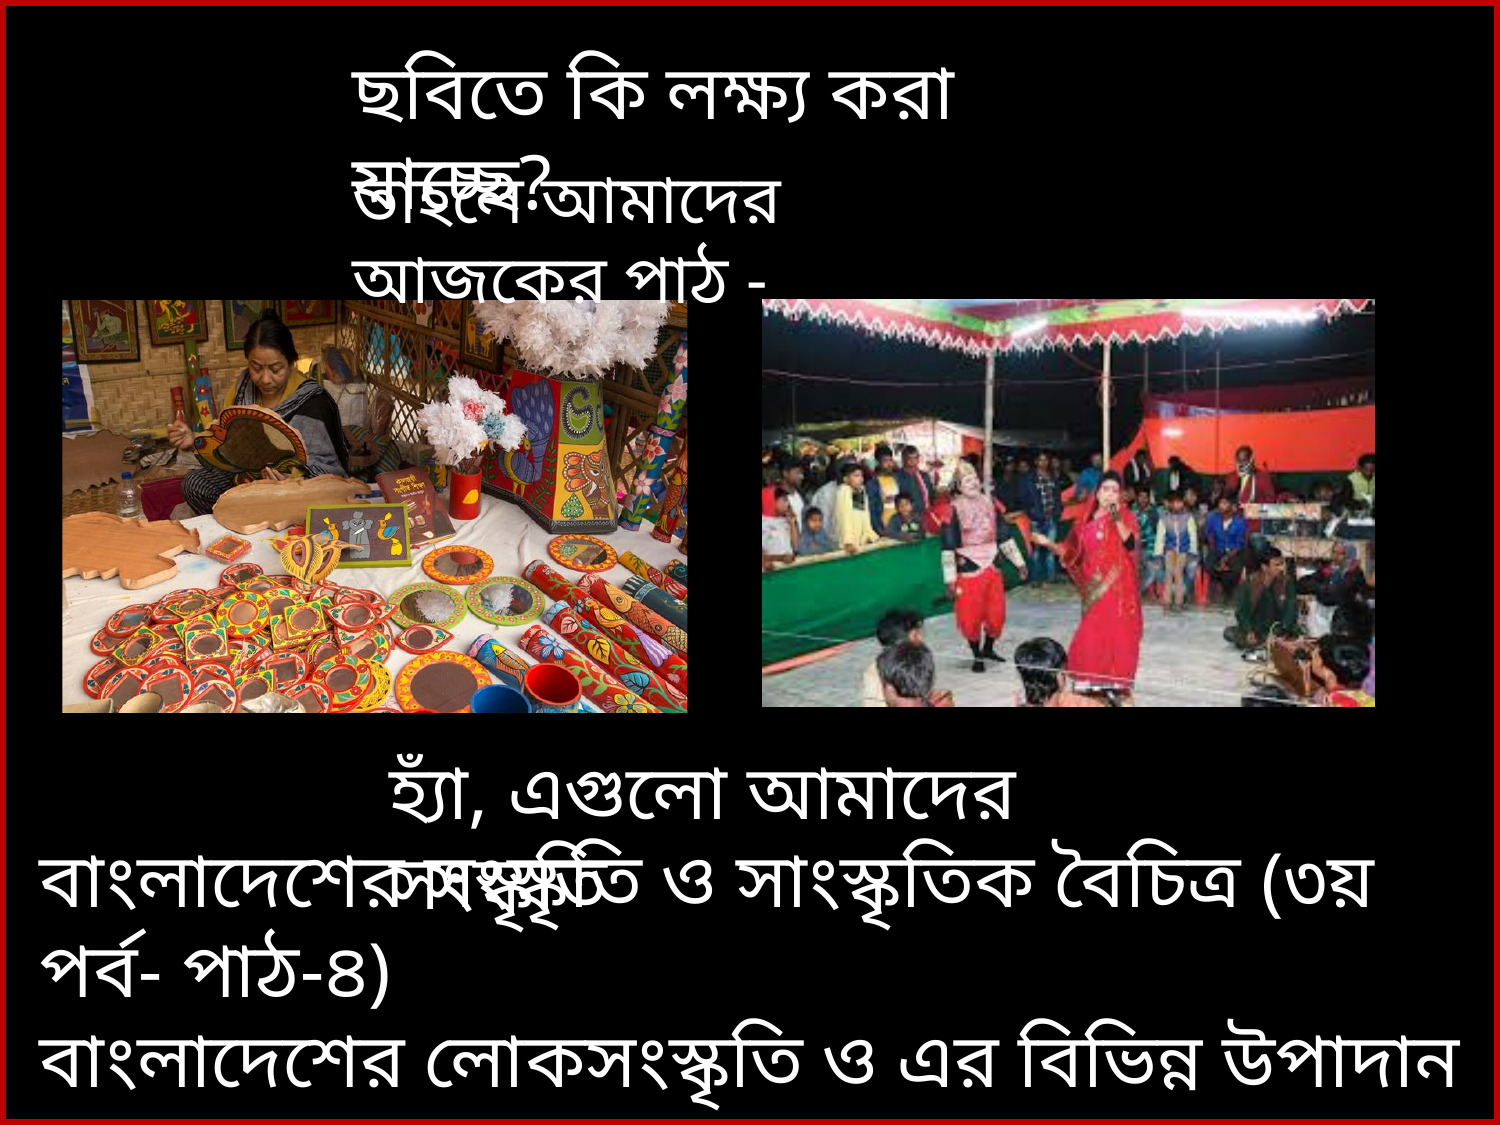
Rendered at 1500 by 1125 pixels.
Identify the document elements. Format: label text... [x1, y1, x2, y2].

text_box হ্যাঁ, এগুলো আমাদের সংস্কৃতি [374, 737, 1125, 824]
text_box [0, 0, 1500, 1125]
picture [62, 299, 688, 713]
text_box বাংলাদেশের সংস্কৃতি ও সাংস্কৃতিক বৈচিত্র (৩য় পর্ব- পাঠ-৪) বাংলাদেশের লোকসংস্কৃতি ও এর বিভিন্ন উপাদান [24, 824, 1500, 1110]
text_box তাহলে আমাদের আজকের পাঠ - [337, 149, 1063, 325]
picture [762, 299, 1376, 707]
text_box ছবিতে কি লক্ষ্য করা যাচ্ছে? [337, 37, 1013, 149]
